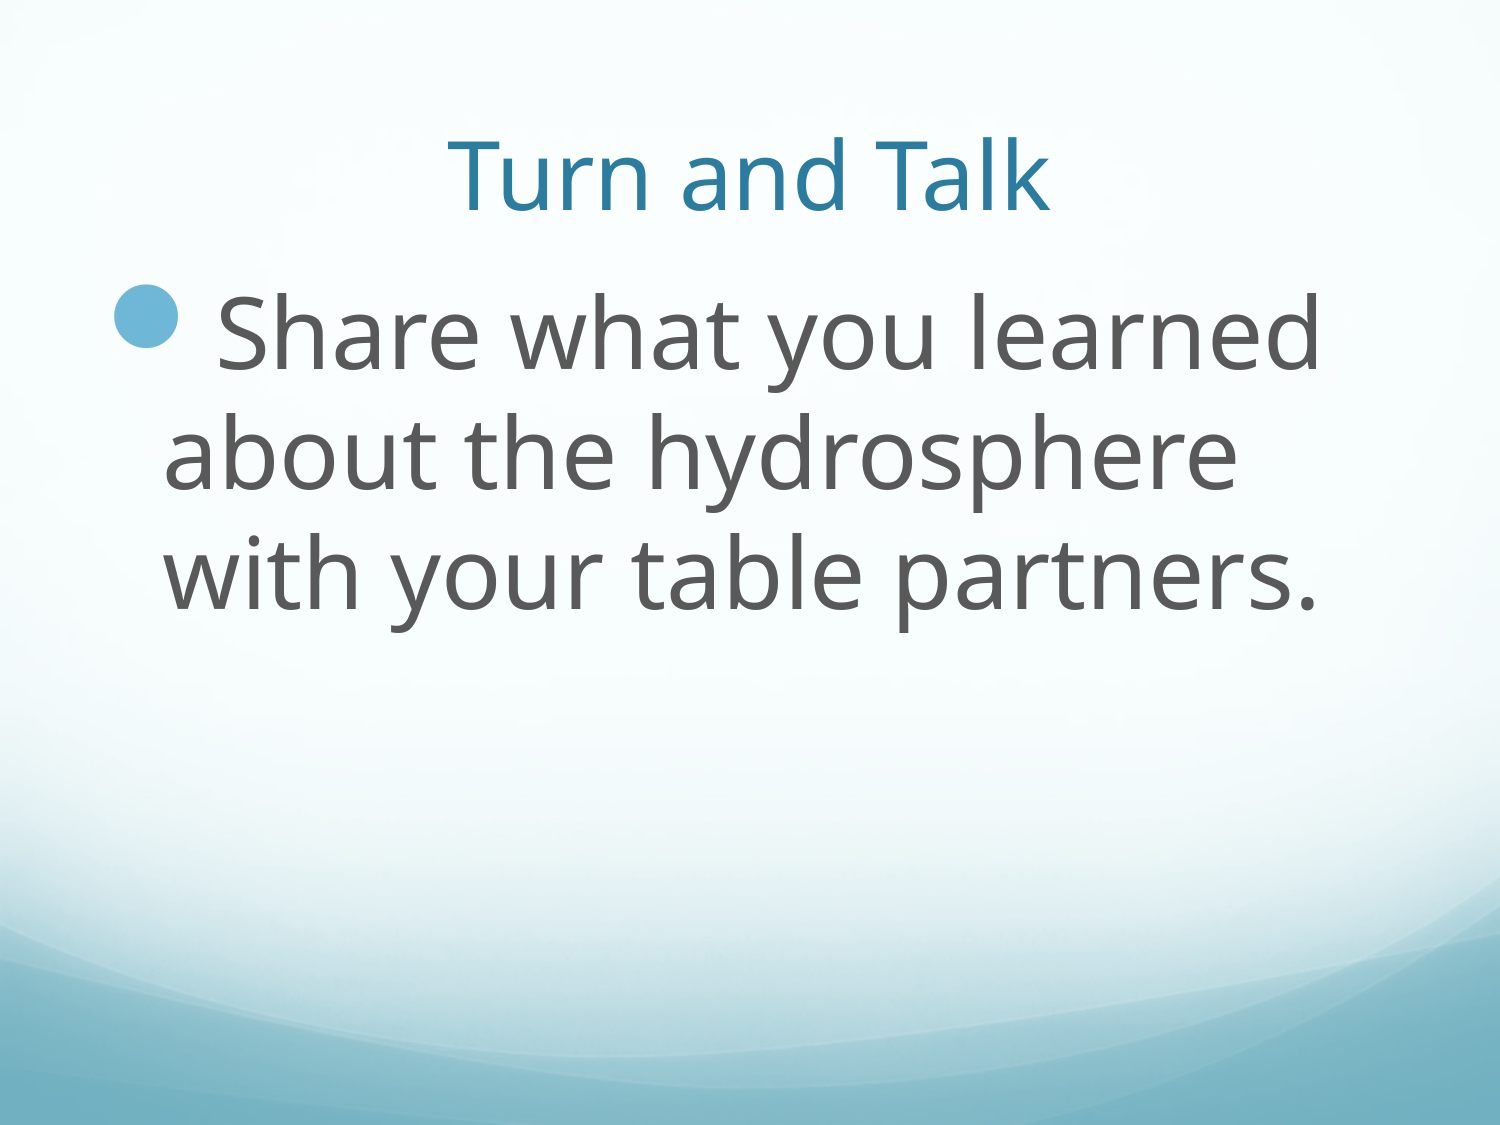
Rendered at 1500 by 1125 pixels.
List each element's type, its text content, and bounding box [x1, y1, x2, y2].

list Share what you learned about the hydrosphere with your table partners. [90, 262, 1410, 975]
title Turn and Talk [90, 17, 1410, 237]
